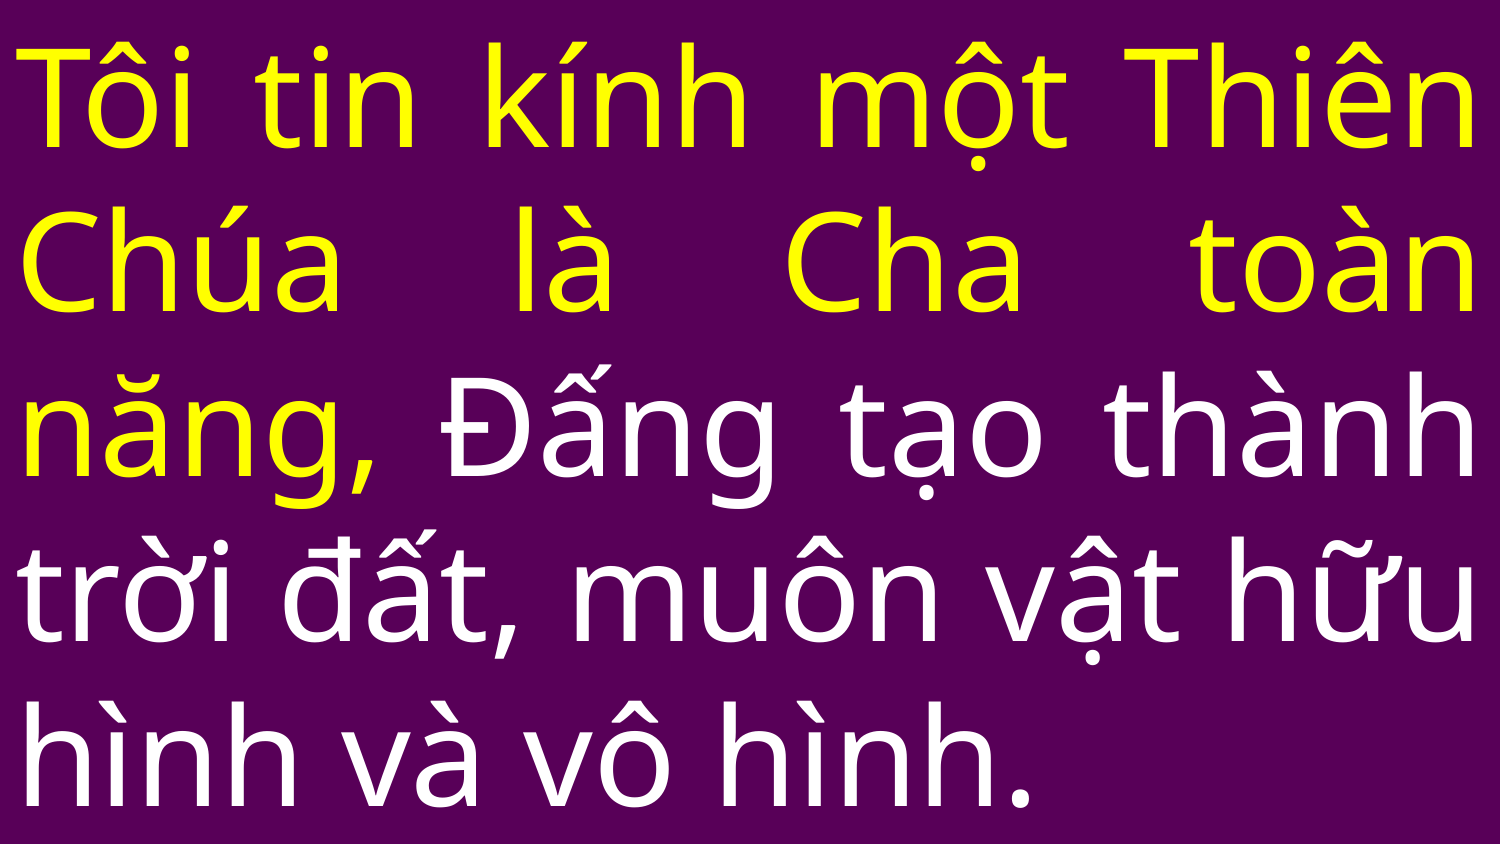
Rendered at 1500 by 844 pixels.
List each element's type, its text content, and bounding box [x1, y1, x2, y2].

title Tôi tin kính một Thiên Chúa là Cha toàn năng, Đấng tạo thành trời đất, muôn vật hữu hình và vô hình. [0, 0, 1500, 844]
